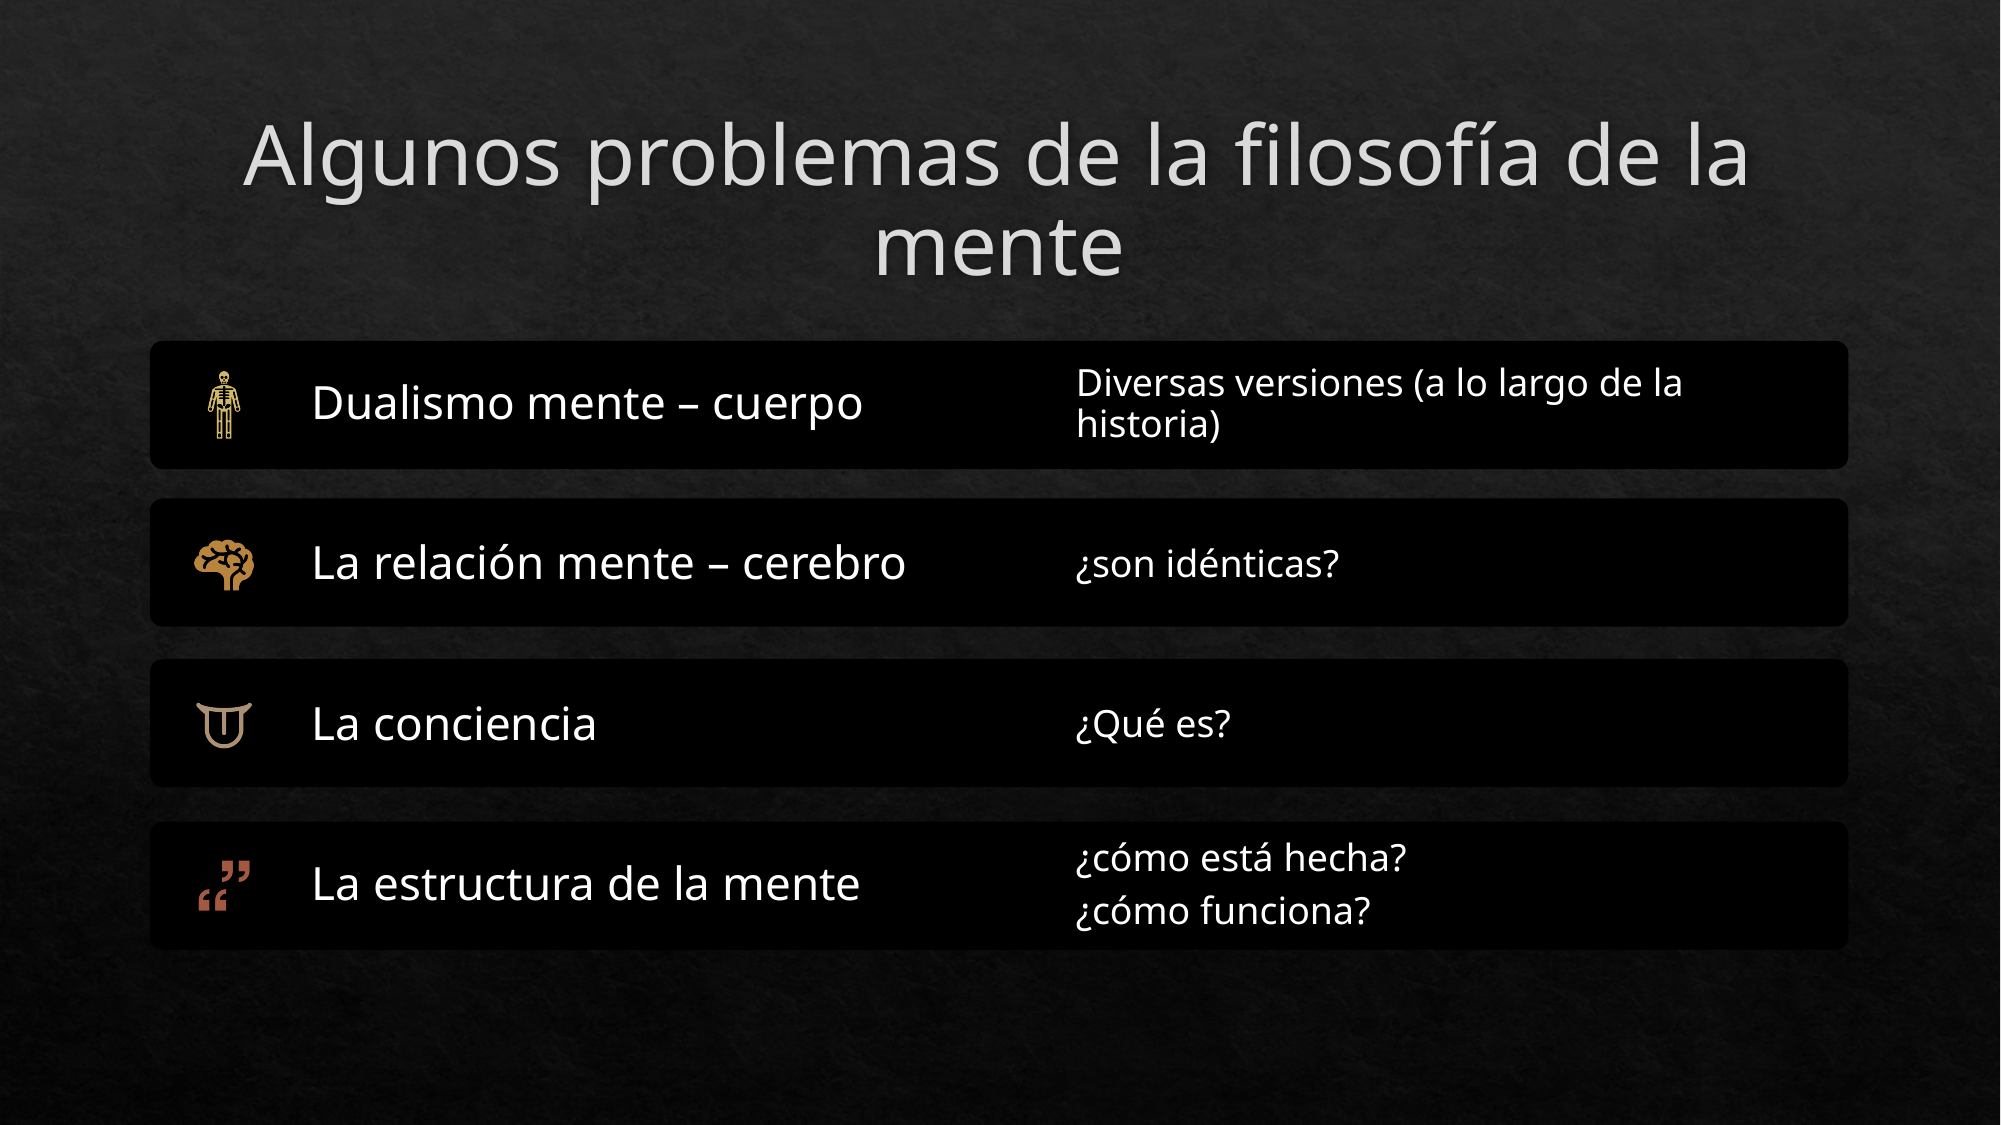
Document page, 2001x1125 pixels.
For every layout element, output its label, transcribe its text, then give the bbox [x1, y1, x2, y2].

title Algunos problemas de la filosofía de la mente [149, 99, 1849, 307]
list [149, 340, 1849, 951]
